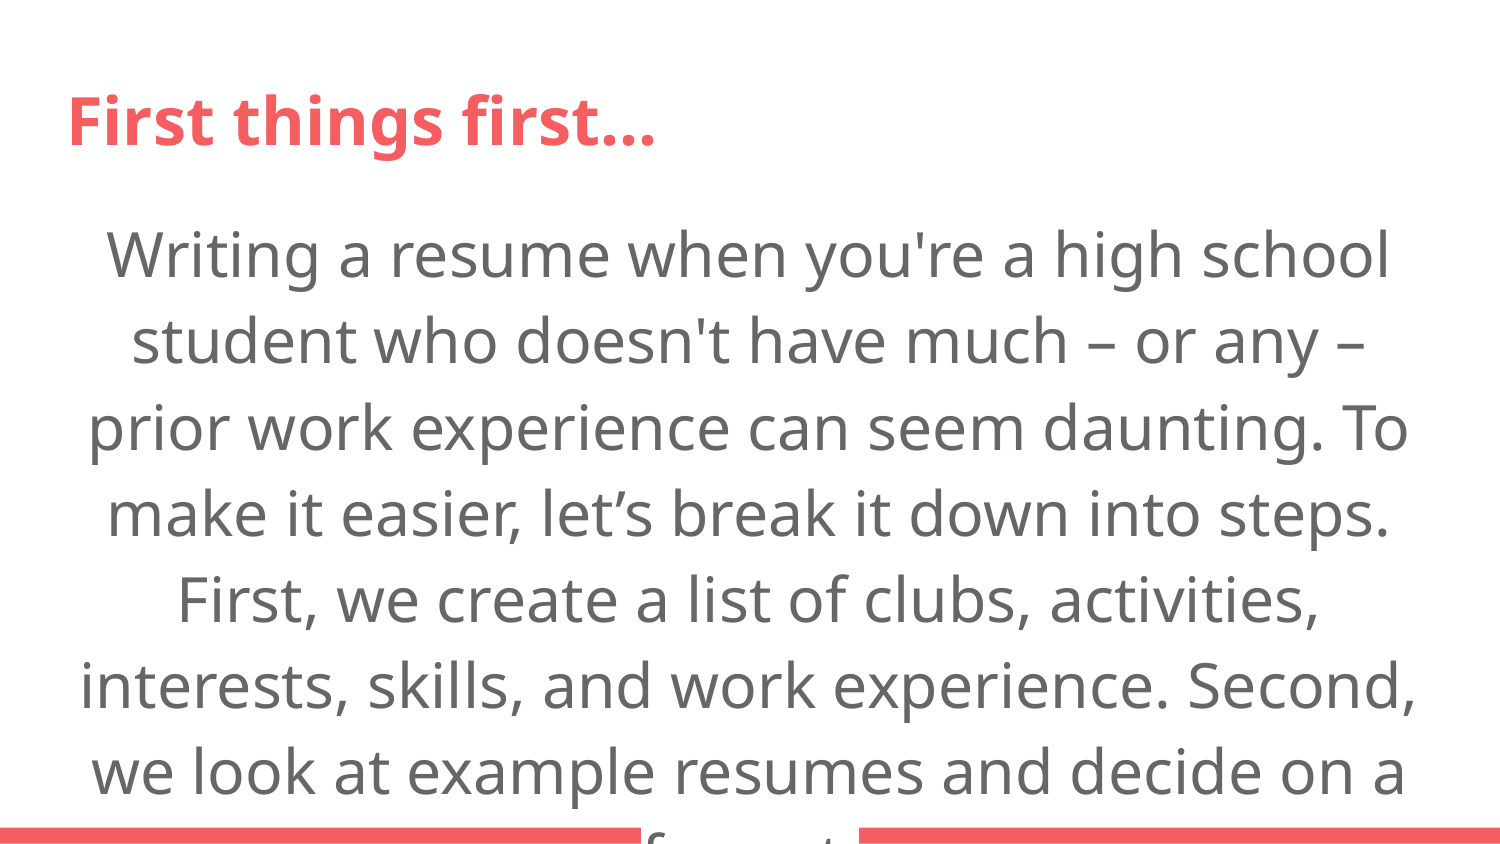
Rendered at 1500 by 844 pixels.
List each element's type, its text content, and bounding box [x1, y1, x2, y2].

list Writing a resume when you're a high school student who doesn't have much – or any – prior work experience can seem daunting. To make it easier, let’s break it down into steps. First, we create a list of clubs, activities, interests, skills, and work experience. Second, we look at example resumes and decide on a format. [51, 189, 1449, 750]
title First things first... [51, 64, 1449, 167]
